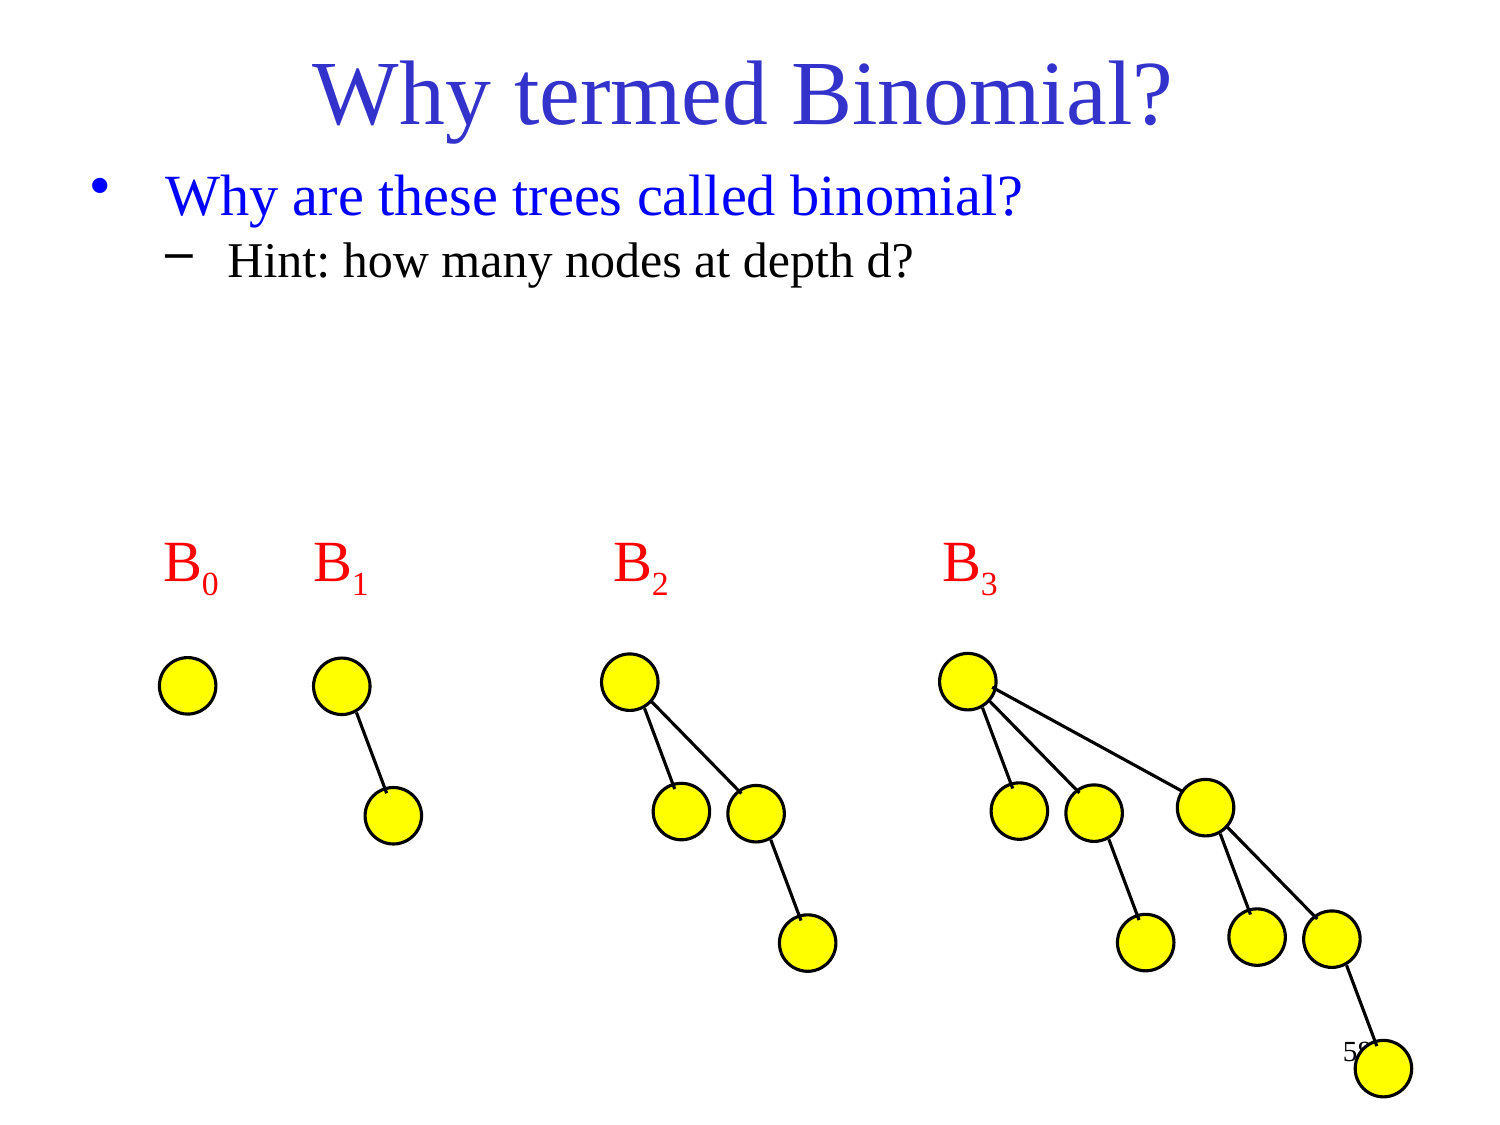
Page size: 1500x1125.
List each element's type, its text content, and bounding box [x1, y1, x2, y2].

text_box [1303, 910, 1361, 968]
text_box [1065, 784, 1123, 842]
text_box [1355, 1040, 1412, 1097]
text_box [313, 658, 371, 715]
text_box [1117, 914, 1174, 971]
text_box [779, 914, 836, 972]
text_box [159, 657, 216, 715]
title Why termed Binomial? [62, 0, 1425, 175]
text_box [653, 783, 710, 840]
text_box [601, 653, 659, 711]
slide_number 58 [1074, 1025, 1388, 1100]
text_box [1177, 779, 1234, 836]
list Why are these trees called binomial? Hint: how many nodes at depth d? [75, 149, 1450, 900]
text_box [365, 787, 422, 845]
text_box [1228, 908, 1286, 966]
text_box [727, 785, 785, 842]
text_box B0 B1 B2 B3 [148, 515, 1013, 610]
text_box [939, 653, 997, 710]
text_box [991, 782, 1048, 840]
